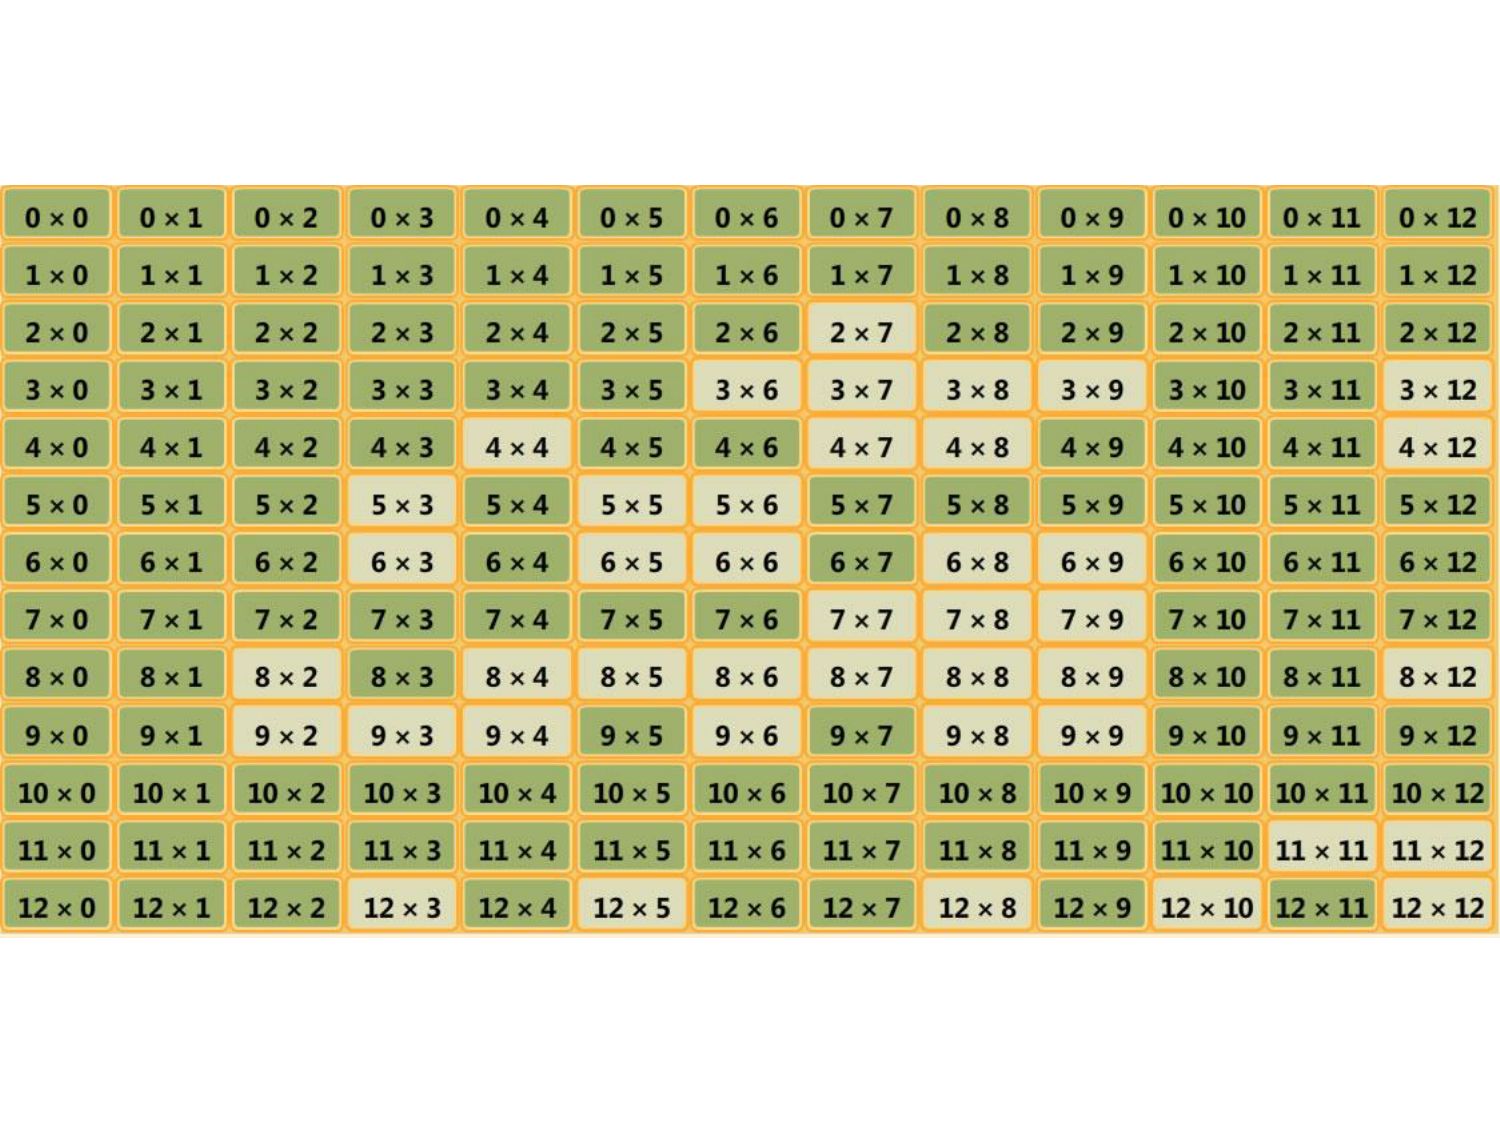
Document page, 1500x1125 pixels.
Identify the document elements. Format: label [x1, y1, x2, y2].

picture [0, 185, 1500, 939]
